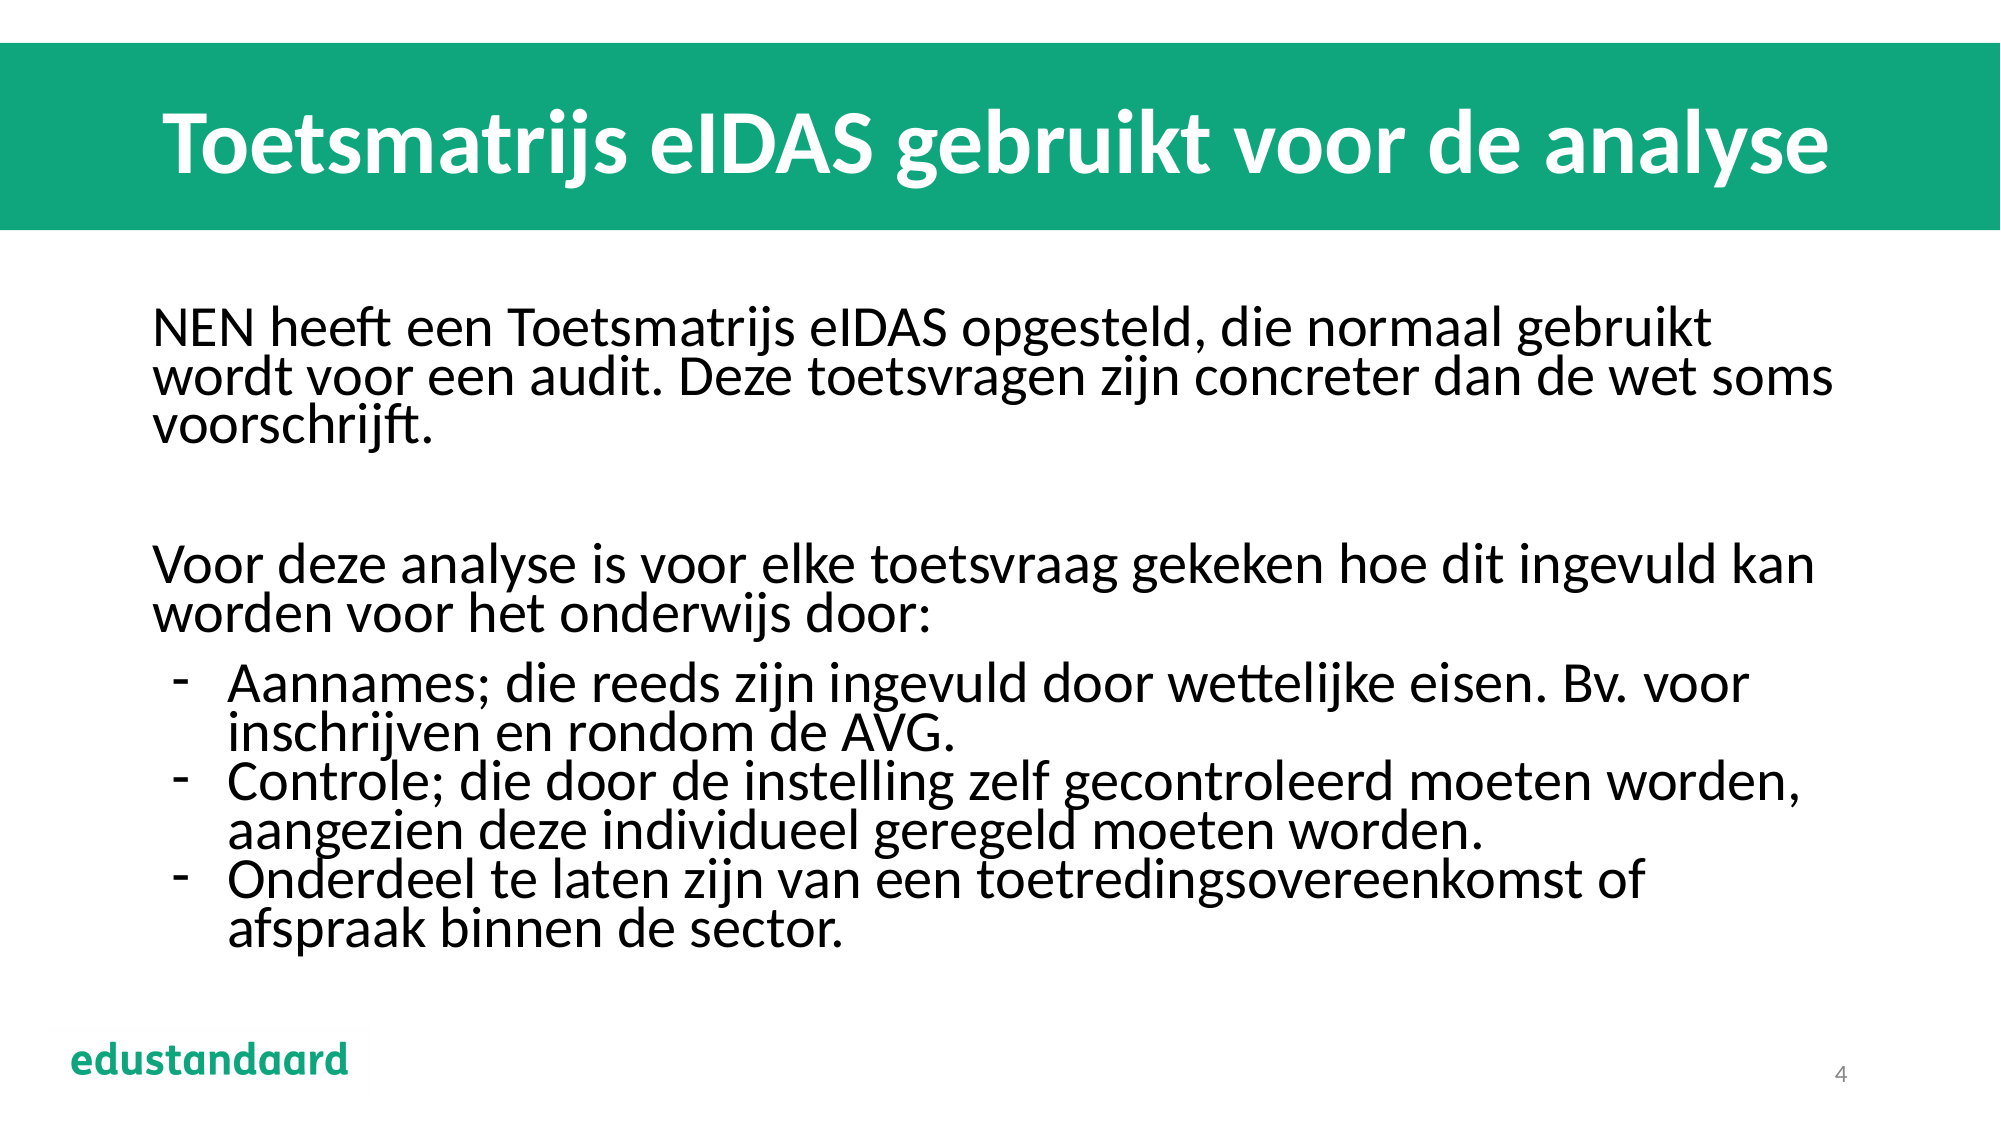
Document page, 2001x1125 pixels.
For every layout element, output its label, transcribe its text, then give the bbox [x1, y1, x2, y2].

text_box Toetsmatrijs eIDAS gebruikt voor de analyse [0, 42, 2000, 231]
slide_number 4 [1412, 1042, 1863, 1103]
list NEN heeft een Toetsmatrijs eIDAS opgesteld, die normaal gebruikt wordt voor een audit. Deze toetsvragen zijn concreter dan de wet soms voorschrijft. Voor deze analyse is voor elke toetsvraag gekeken hoe dit ingevuld kan worden voor het onderwijs door: Aannames; die reeds zijn ingevuld door wettelijke eisen. Bv. voor inschrijven en rondom de AVG. Controle; die door de instelling zelf gecontroleerd moeten worden, aangezien deze individueel geregeld moeten worden. Onderdeel te laten zijn van een toetredingsovereenkomst of afspraak binnen de sector. [137, 299, 1863, 1014]
picture [48, 1027, 371, 1099]
